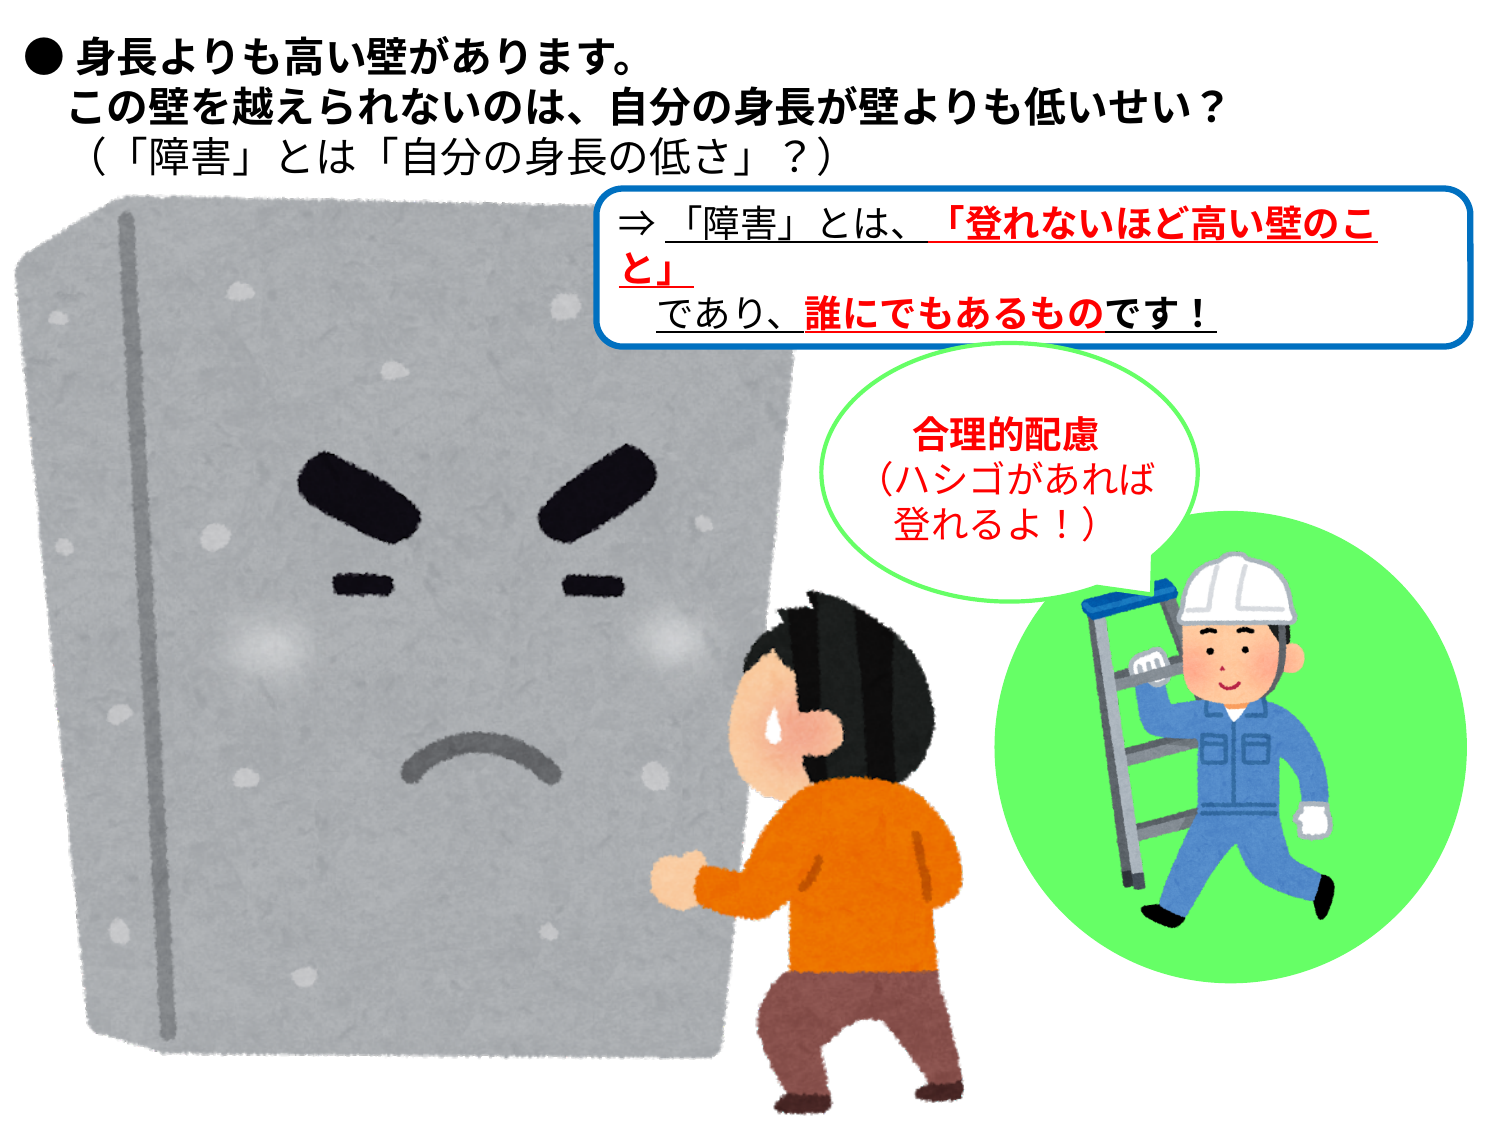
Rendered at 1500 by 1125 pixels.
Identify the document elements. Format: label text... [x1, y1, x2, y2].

text_box [1396, 575, 1470, 919]
text_box [1005, 601, 1050, 903]
text_box [1181, 415, 1200, 530]
picture [1055, 543, 1392, 941]
text_box [1105, 950, 1356, 986]
picture [0, 155, 1001, 1125]
text_box ●身長よりも高い壁があります。 この壁を越えられないのは、自分の身長が壁よりも低いせい？ （「障害」とは「自分の身長の低さ」？） [8, 23, 1376, 186]
text_box [1005, 340, 1172, 403]
text_box ⇒「障害」とは、「登れないほど高い壁のこと」 であり、誰にでもあるものです！ [1005, 186, 1473, 349]
text_box [1005, 554, 1050, 604]
text_box [1181, 508, 1351, 541]
text_box 合理的配慮 （ハシゴがあれば登れるよ！） [1005, 403, 1181, 554]
